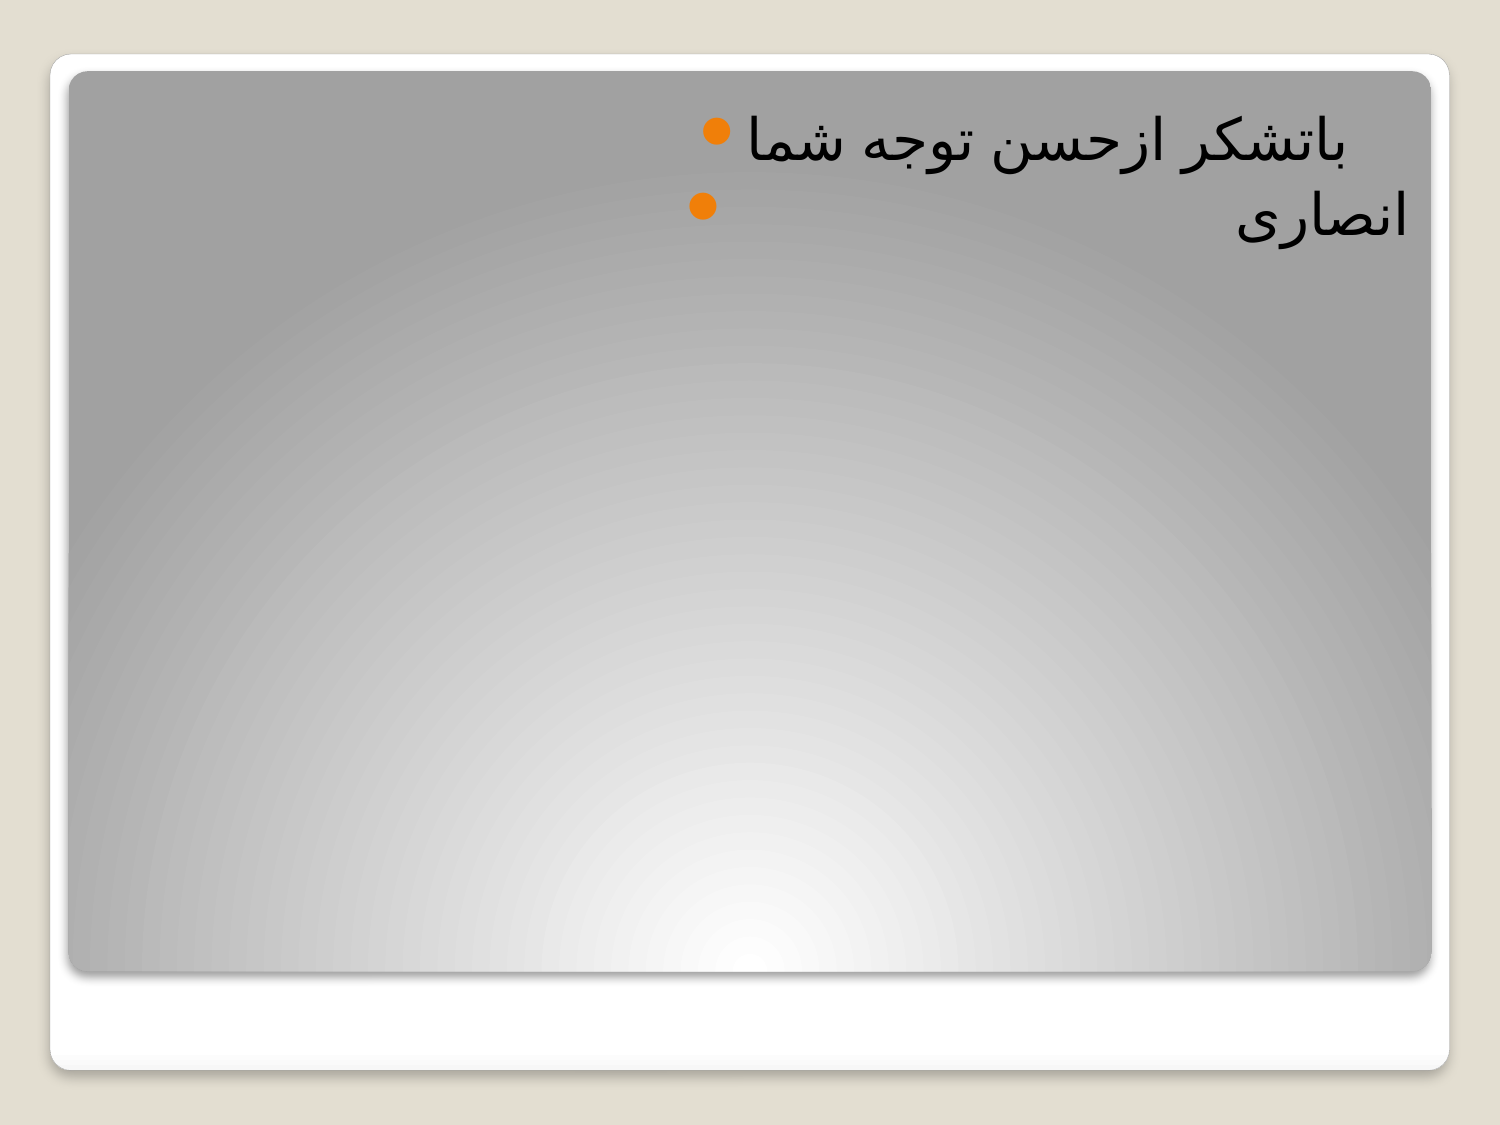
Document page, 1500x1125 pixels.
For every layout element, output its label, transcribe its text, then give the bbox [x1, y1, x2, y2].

list باتشکر ازحسن توجه شما انصاری [82, 86, 1425, 774]
